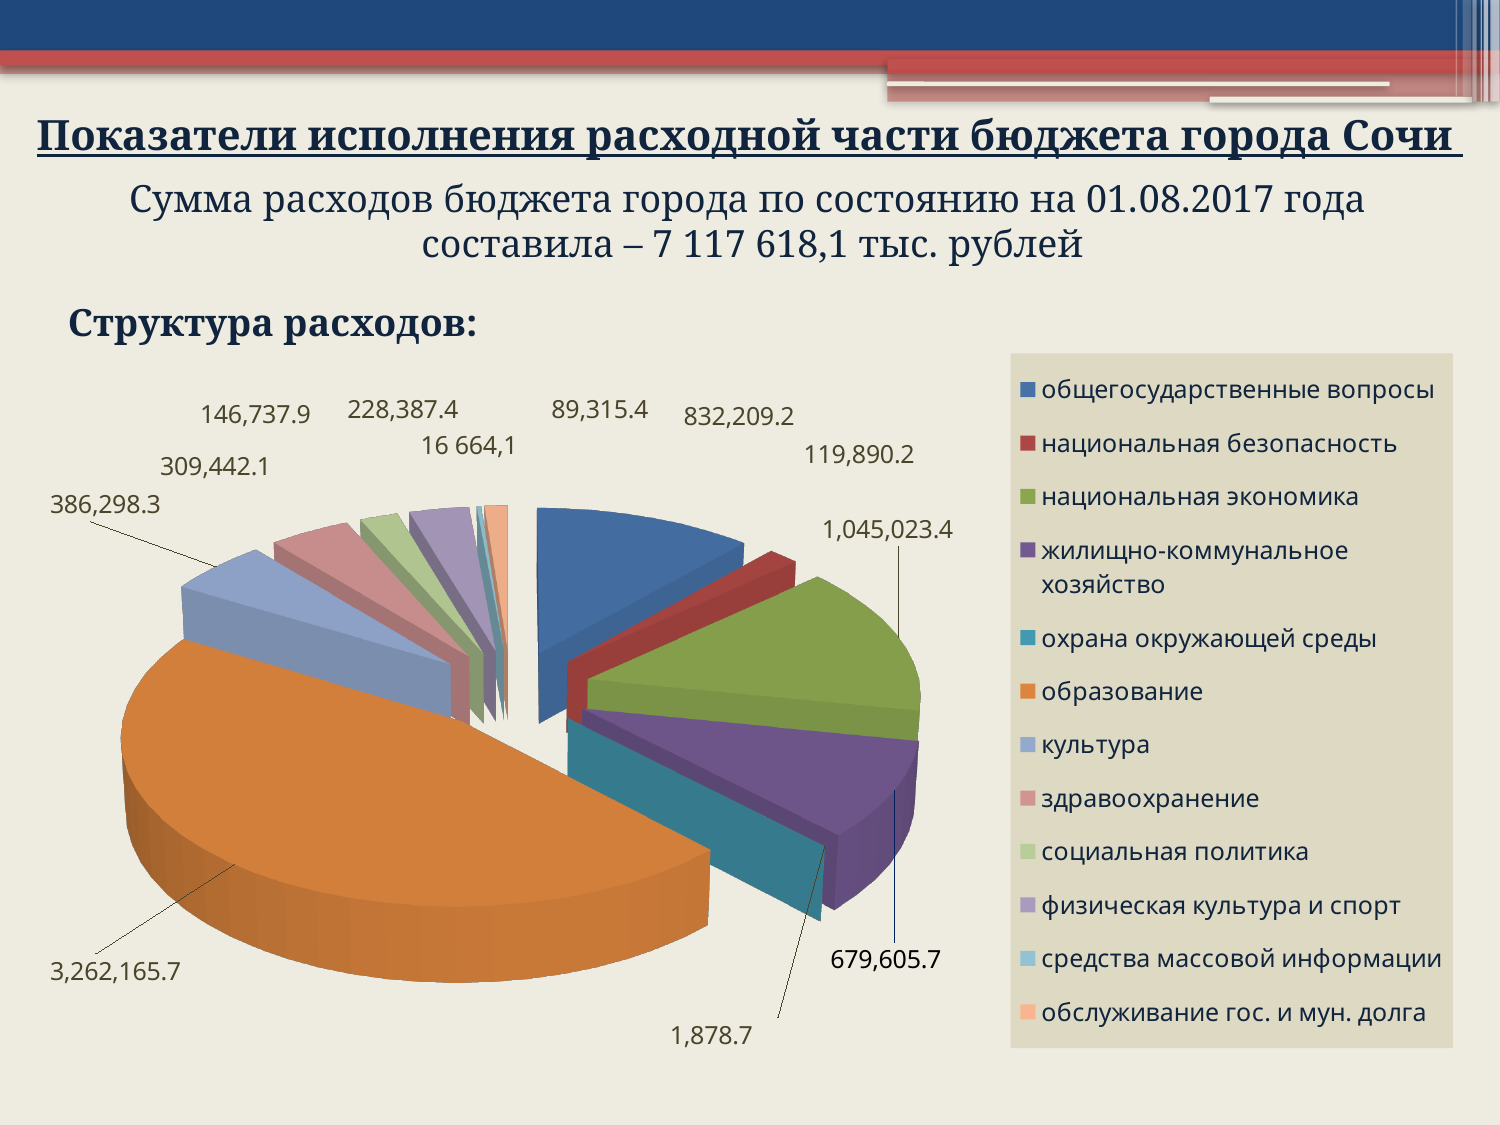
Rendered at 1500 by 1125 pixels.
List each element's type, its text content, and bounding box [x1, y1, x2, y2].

text_box Показатели исполнения расходной части бюджета города Сочи [0, 101, 1500, 167]
chart [43, 352, 1462, 1070]
text_box Сумма расходов бюджета города по состоянию на 01.08.2017 года составила – 7 117 618,1 тыс. рублей [61, 167, 1444, 273]
text_box Структура расходов: [53, 291, 546, 349]
